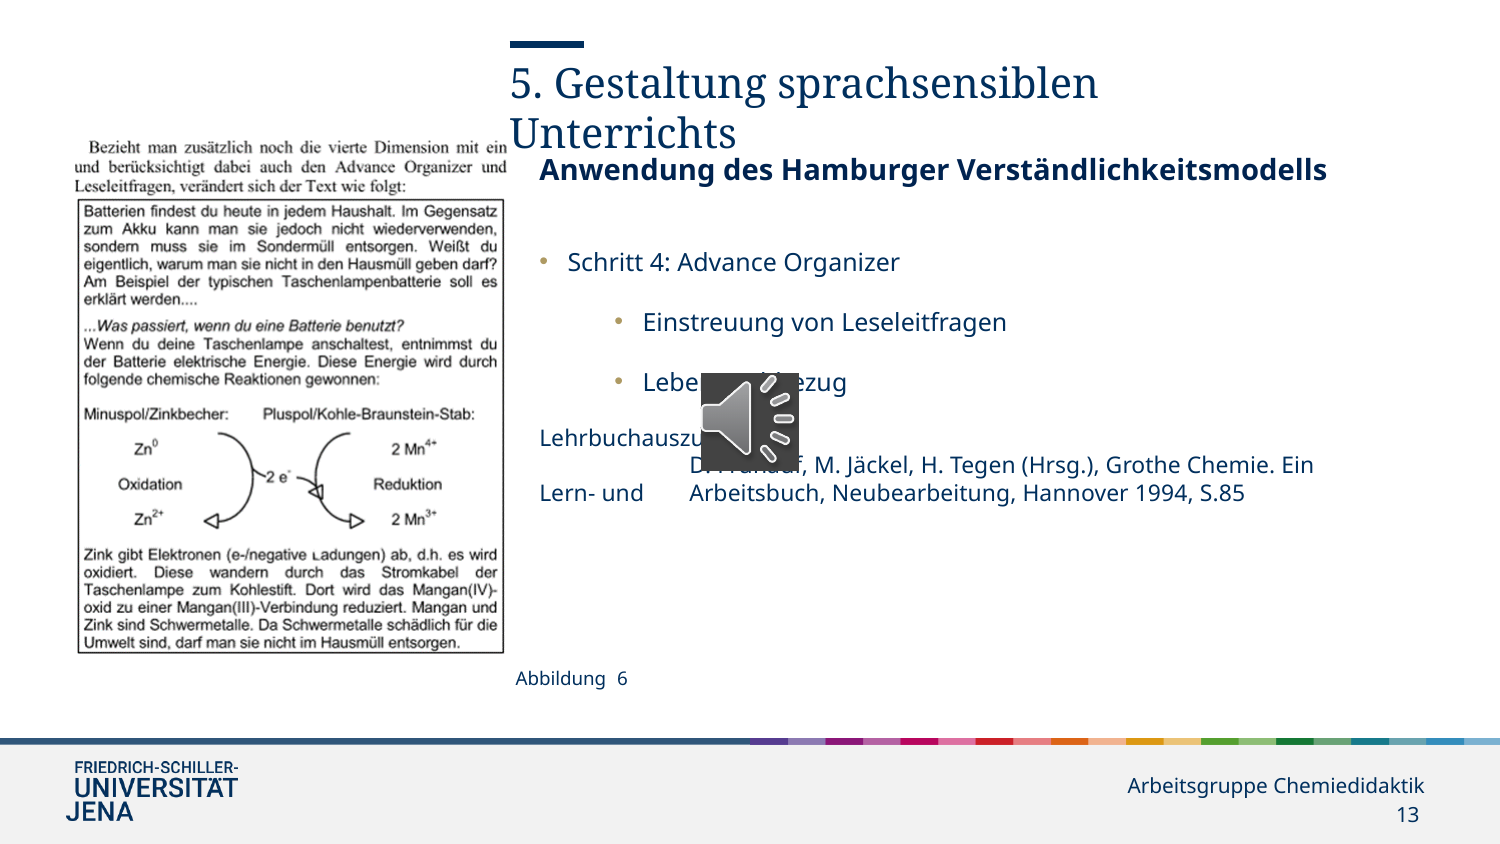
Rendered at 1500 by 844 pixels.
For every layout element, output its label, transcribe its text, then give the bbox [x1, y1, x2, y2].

text_box Anwendung des Hamburger Verständlichkeitsmodells Schritt 4: Advance Organizer Einstreuung von Leseleitfragen Lebensweltbezug Lehrbuchauszug: D. Frühauf, M. Jäckel, H. Tegen (Hrsg.), Grothe Chemie. Ein Lern- und Arbeitsbuch, Neubearbeitung, Hannover 1994, S.85 [539, 151, 1362, 614]
picture [699, 371, 801, 473]
text_box 5. Gestaltung sprachsensiblen Unterrichts [509, 56, 1279, 165]
text_box Abbildung 6 [500, 655, 643, 698]
picture [75, 136, 510, 660]
picture [66, 761, 238, 821]
picture [750, 738, 1500, 745]
